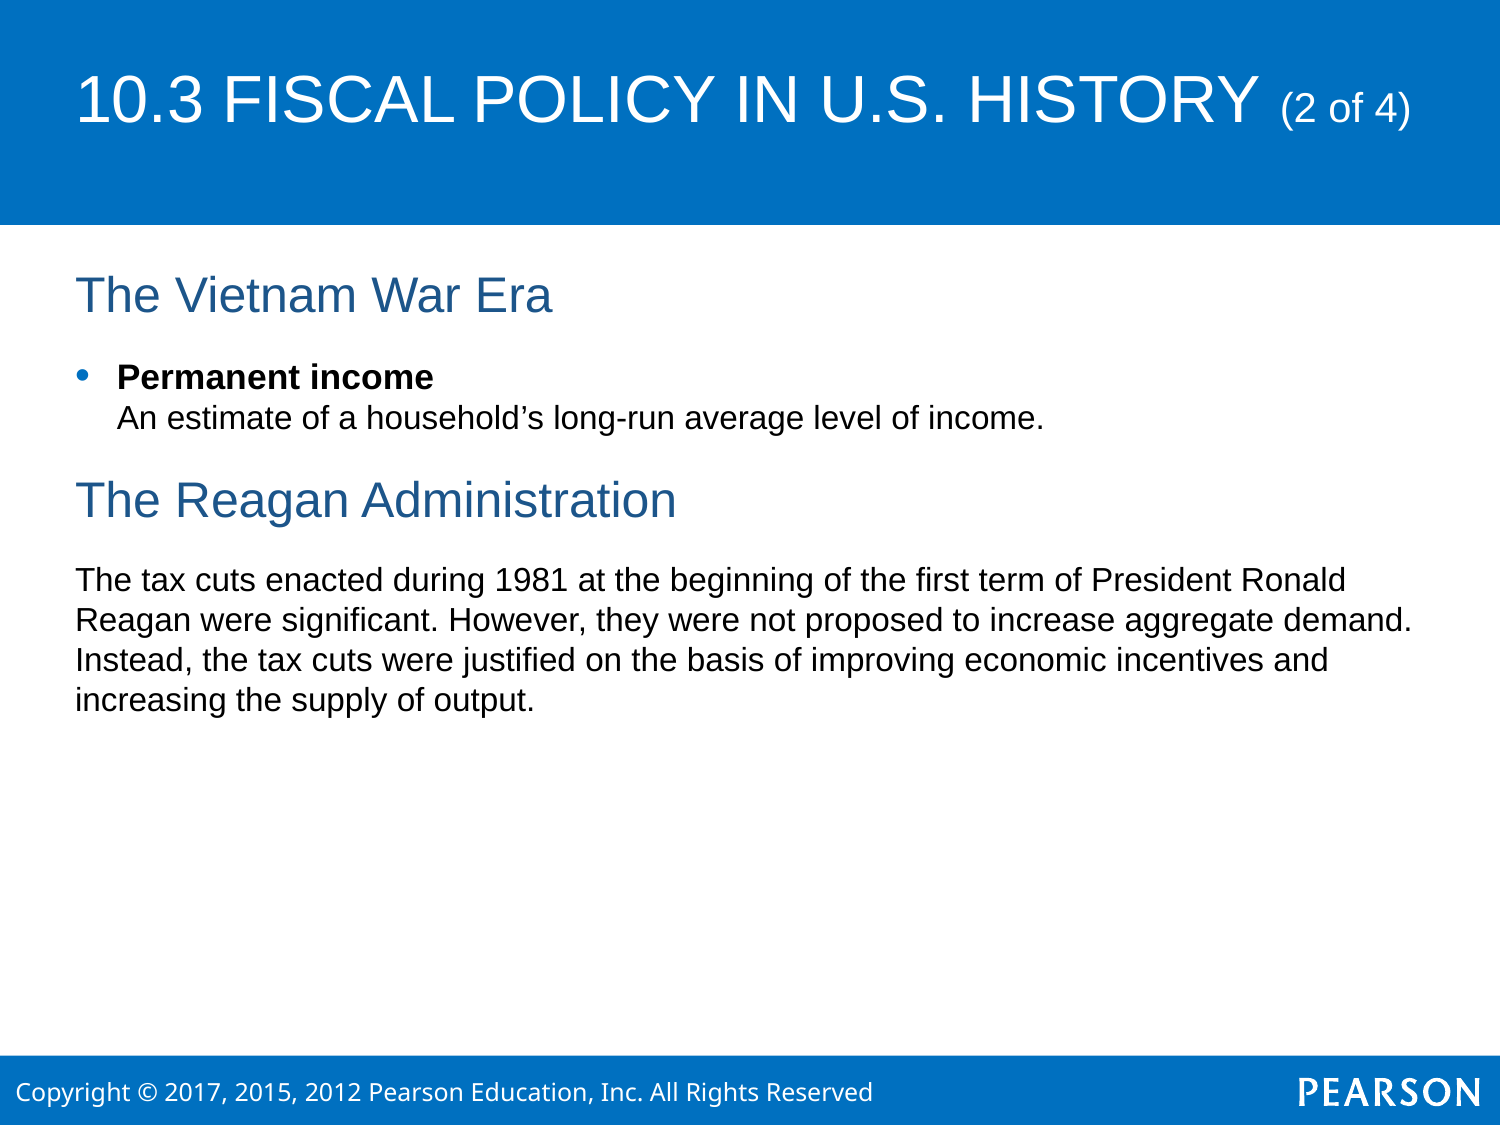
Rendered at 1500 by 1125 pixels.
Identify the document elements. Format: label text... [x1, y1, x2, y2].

title 10.3 FISCAL POLICY IN U.S. HISTORY (2 of 4) [75, 35, 1425, 216]
list The Vietnam War Era Permanent income An estimate of a household’s long-run average level of income. The Reagan Administration The tax cuts enacted during 1981 at the beginning of the first term of President Ronald Reagan were significant. However, they were not proposed to increase aggregate demand. Instead, the tax cuts were justified on the basis of improving economic incentives and increasing the supply of output. [75, 262, 1425, 1005]
